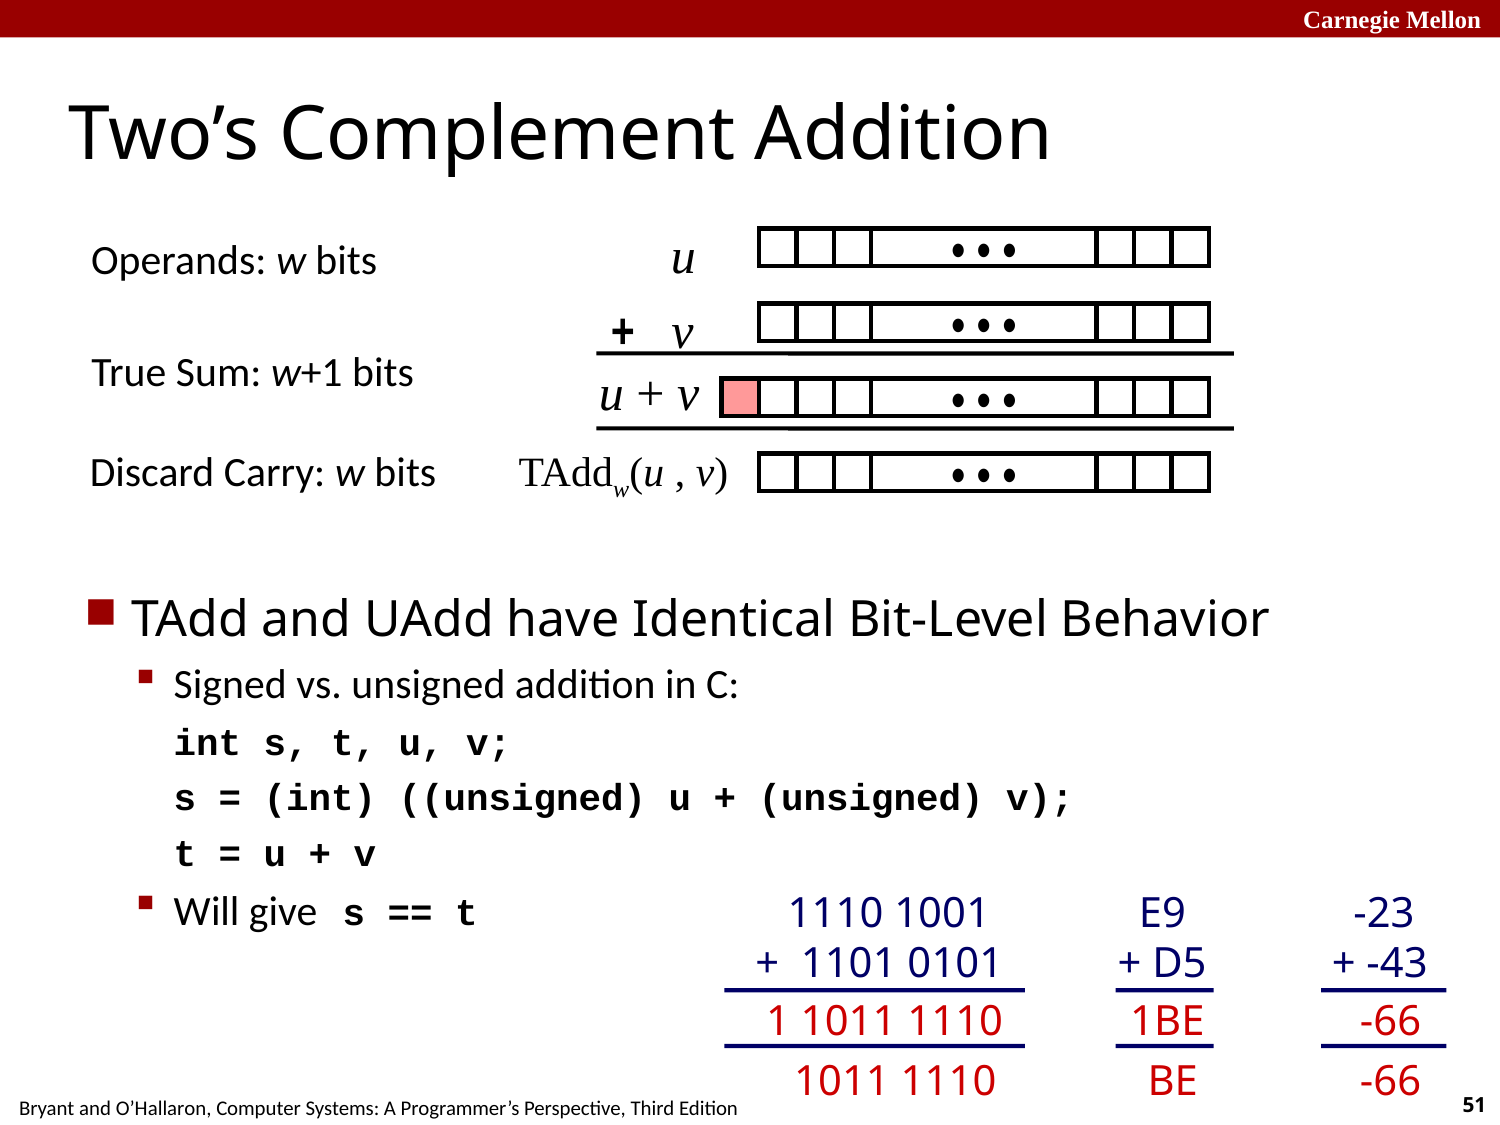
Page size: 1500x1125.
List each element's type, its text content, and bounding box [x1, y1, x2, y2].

text_box -66 [1330, 985, 1437, 1045]
list TAdd and UAdd have Identical Bit-Level Behavior Signed vs. unsigned addition in C: int s, t, u, v; s = (int) ((unsigned) u + (unsigned) v); t = u + v Will give s == t [74, 579, 1374, 948]
text_box u [656, 215, 711, 291]
text_box -23 + -43 [1437, 991, 1444, 1045]
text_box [721, 378, 1210, 417]
text_box Operands: w bits [76, 224, 393, 290]
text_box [758, 453, 1210, 492]
text_box Discard Carry: w bits [75, 437, 503, 503]
text_box TAddw(u , v) [503, 437, 743, 510]
text_box 1 1011 1110 [747, 985, 1019, 1046]
text_box 1110 1001 + 1101 0101 [747, 877, 1019, 985]
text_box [758, 228, 1210, 267]
text_box -66 [1330, 1045, 1437, 1112]
title Two’s Complement Addition [62, 83, 1289, 176]
text_box -23 + -43 [1323, 877, 1444, 990]
text_box True Sum: w+1 bits [76, 337, 430, 403]
text_box E9 + D5 [1109, 877, 1222, 995]
text_box 1011 1110 [753, 1045, 1012, 1112]
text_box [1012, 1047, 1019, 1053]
text_box + [595, 290, 650, 353]
text_box v [656, 290, 709, 353]
text_box 1BE [1111, 985, 1220, 1053]
text_box -23 + -43 [1323, 991, 1330, 1045]
text_box BE [1117, 1045, 1213, 1112]
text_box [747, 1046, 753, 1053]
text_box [758, 303, 1210, 342]
text_box u + v [584, 353, 715, 429]
